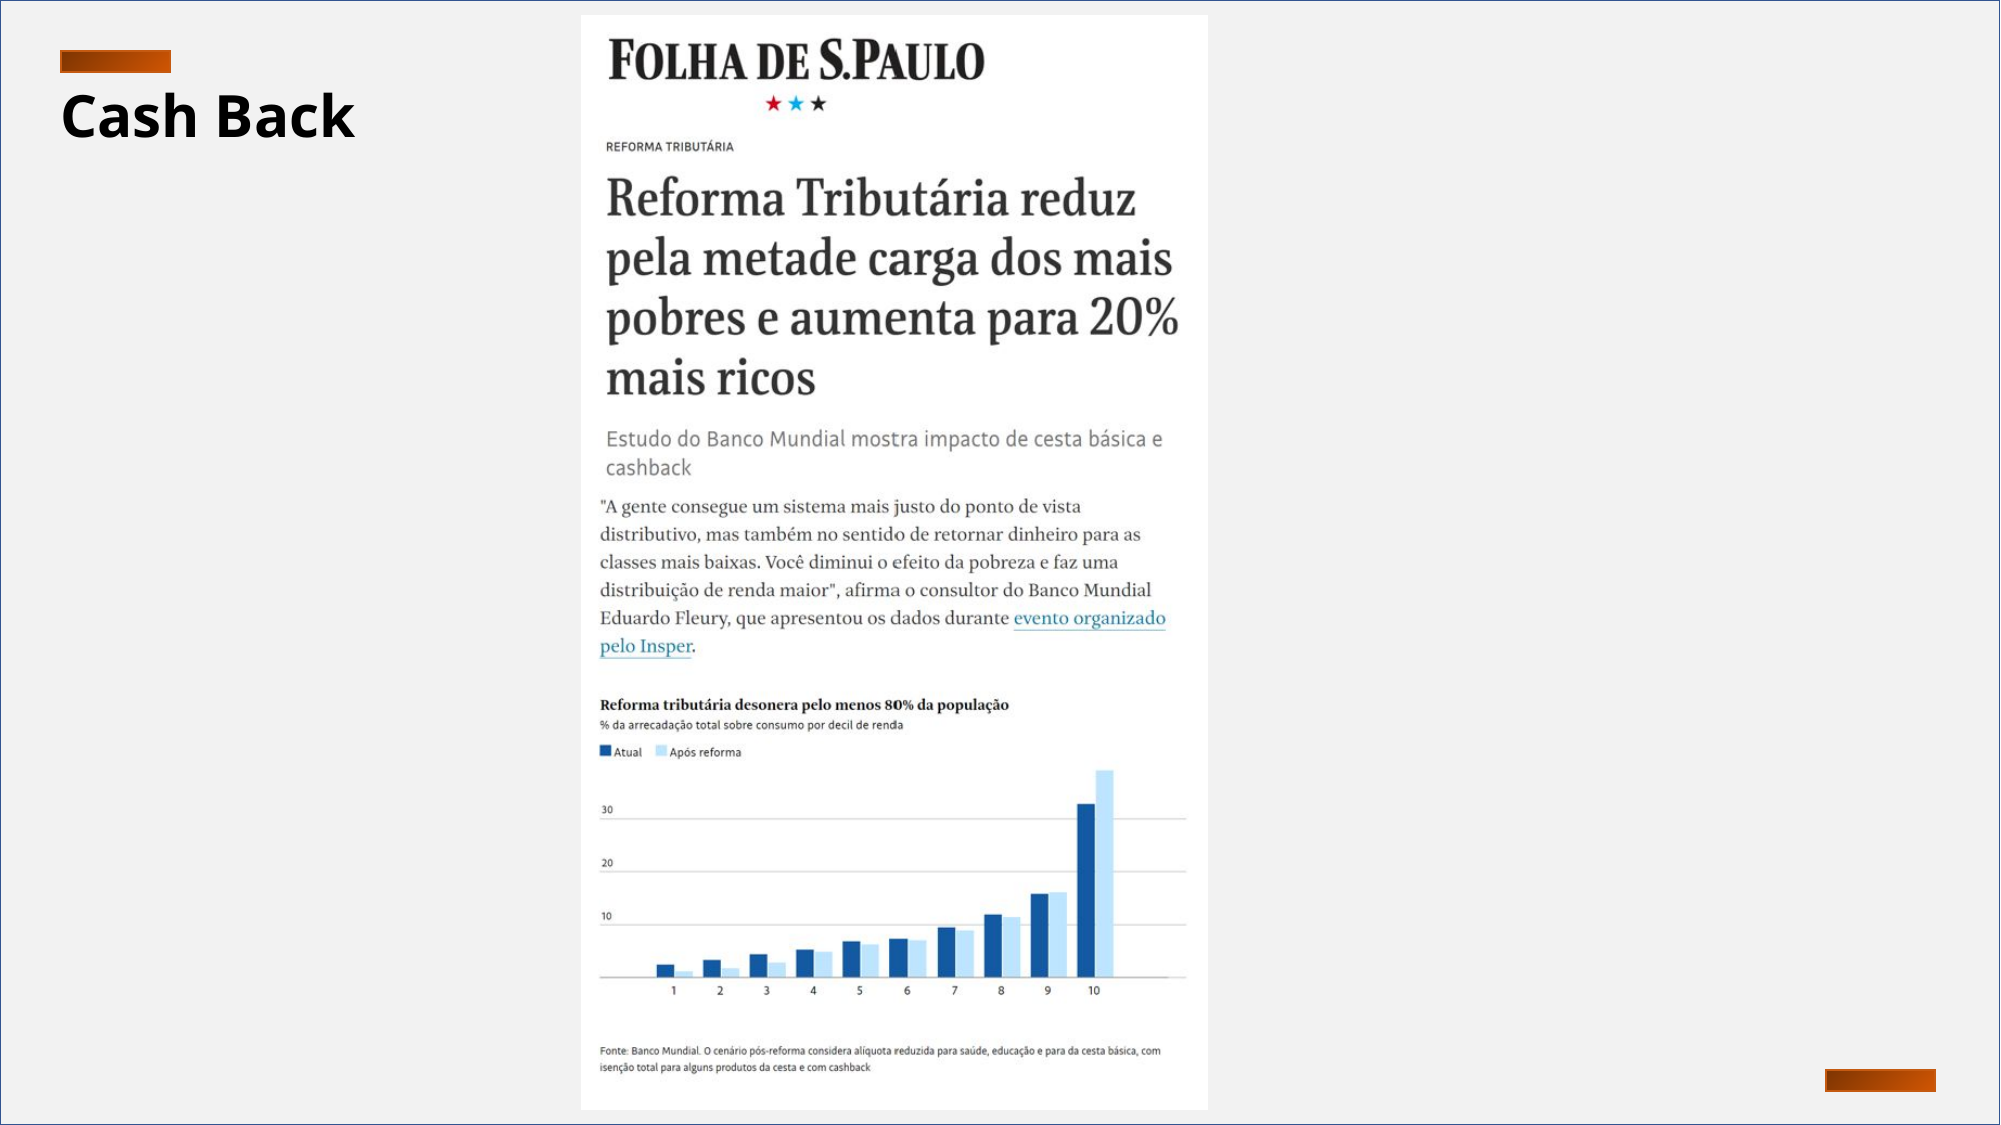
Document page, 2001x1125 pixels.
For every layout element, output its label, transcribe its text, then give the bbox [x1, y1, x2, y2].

text_box [0, 0, 2000, 1125]
text_box [60, 50, 171, 71]
text_box [1825, 1069, 1936, 1092]
picture [581, 15, 1208, 1110]
text_box Cash Back [45, 71, 581, 157]
